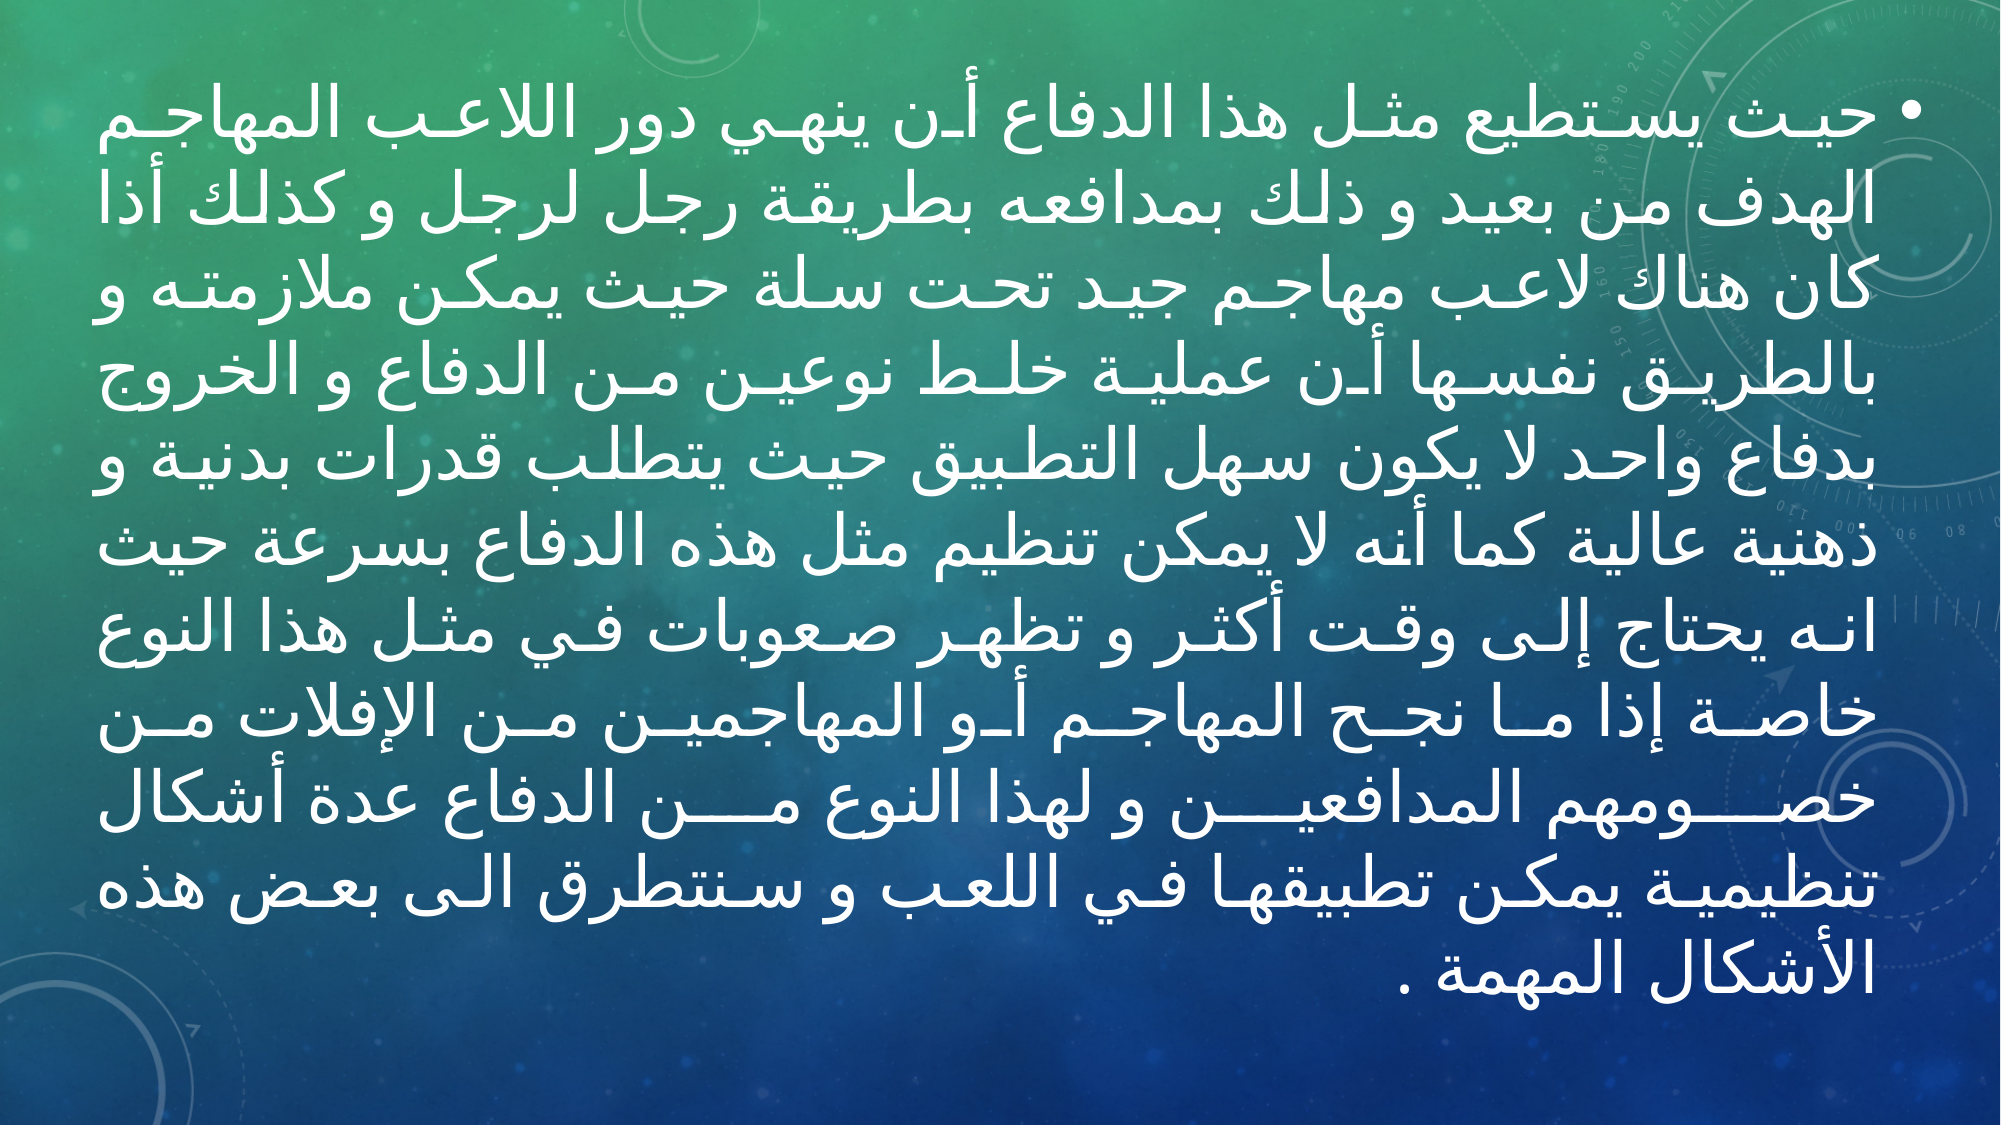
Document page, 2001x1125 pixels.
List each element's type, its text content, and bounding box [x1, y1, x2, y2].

picture [0, 0, 2001, 1125]
list حيث يستطيع مثل هذا الدفاع أن ينهي دور اللاعب المهاجم الهدف من بعيد و ذلك بمدافعه بطريقة رجل لرجل و كذلك أذا كان هناك لاعب مهاجم جيد تحت سلة حيث يمكن ملازمته و بالطريق نفسها أن عملية خلط نوعين من الدفاع و الخروج بدفاع واحد لا يكون سهل التطبيق حيث يتطلب قدرات بدنية و ذهنية عالية كما أنه لا يمكن تنظيم مثل هذه الدفاع بسرعة حيث انه يحتاج إلى وقت أكثر و تظهر صعوبات في مثل هذا النوع خاصة إذا ما نجح المهاجم أو المهاجمين من الإفلات من خصومهم المدافعين و لهذا النوع من الدفاع عدة أشكال تنظيمية يمكن تطبيقها في اللعب و سنتطرق الى بعض هذه الأشكال المهمة . [80, 59, 1938, 1021]
